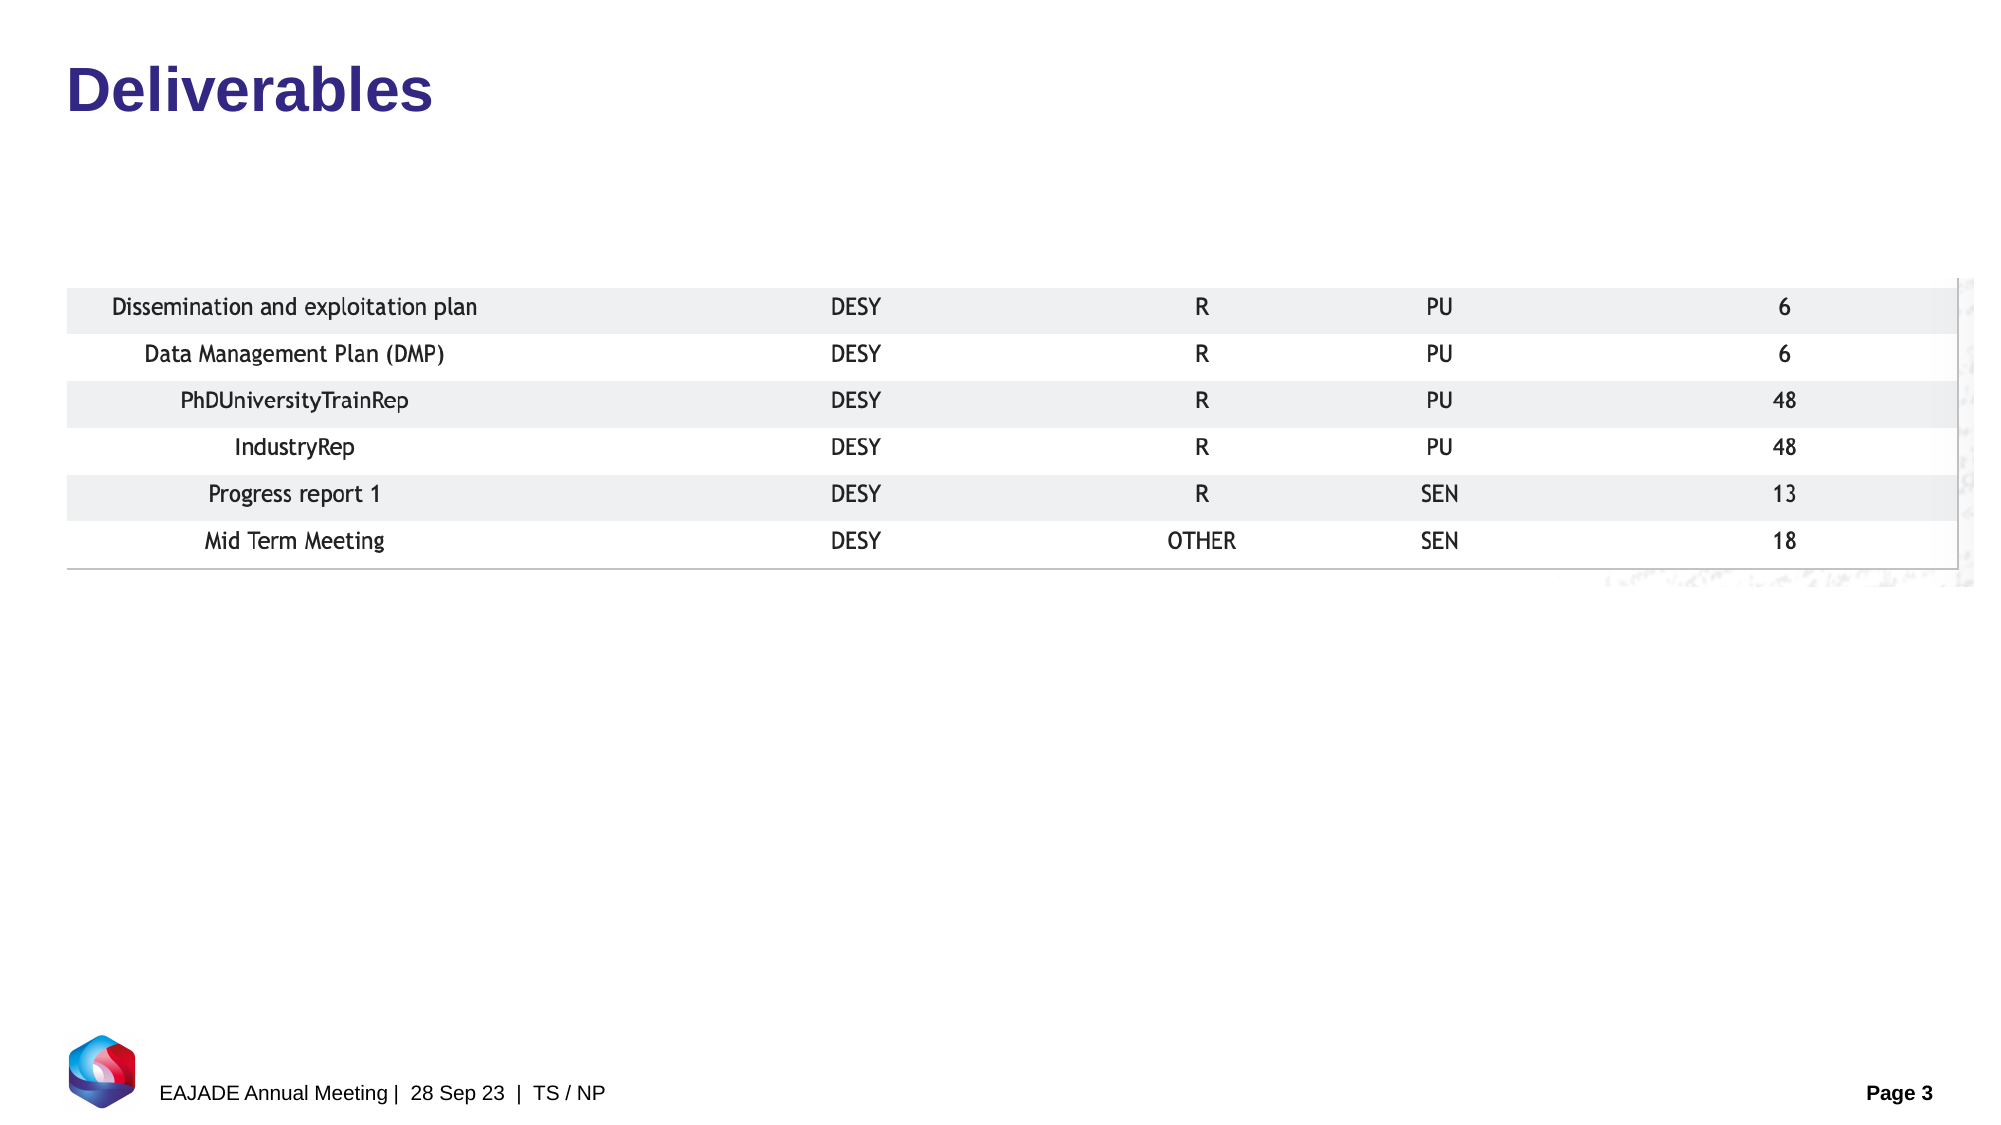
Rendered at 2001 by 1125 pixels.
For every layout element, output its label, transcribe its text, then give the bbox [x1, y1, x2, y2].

picture [66, 1033, 138, 1111]
footer EAJADE Annual Meeting | 28 Sep 23 | TS / NP [159, 1079, 1792, 1111]
picture [66, 278, 1974, 587]
title Deliverables [66, 57, 1933, 132]
